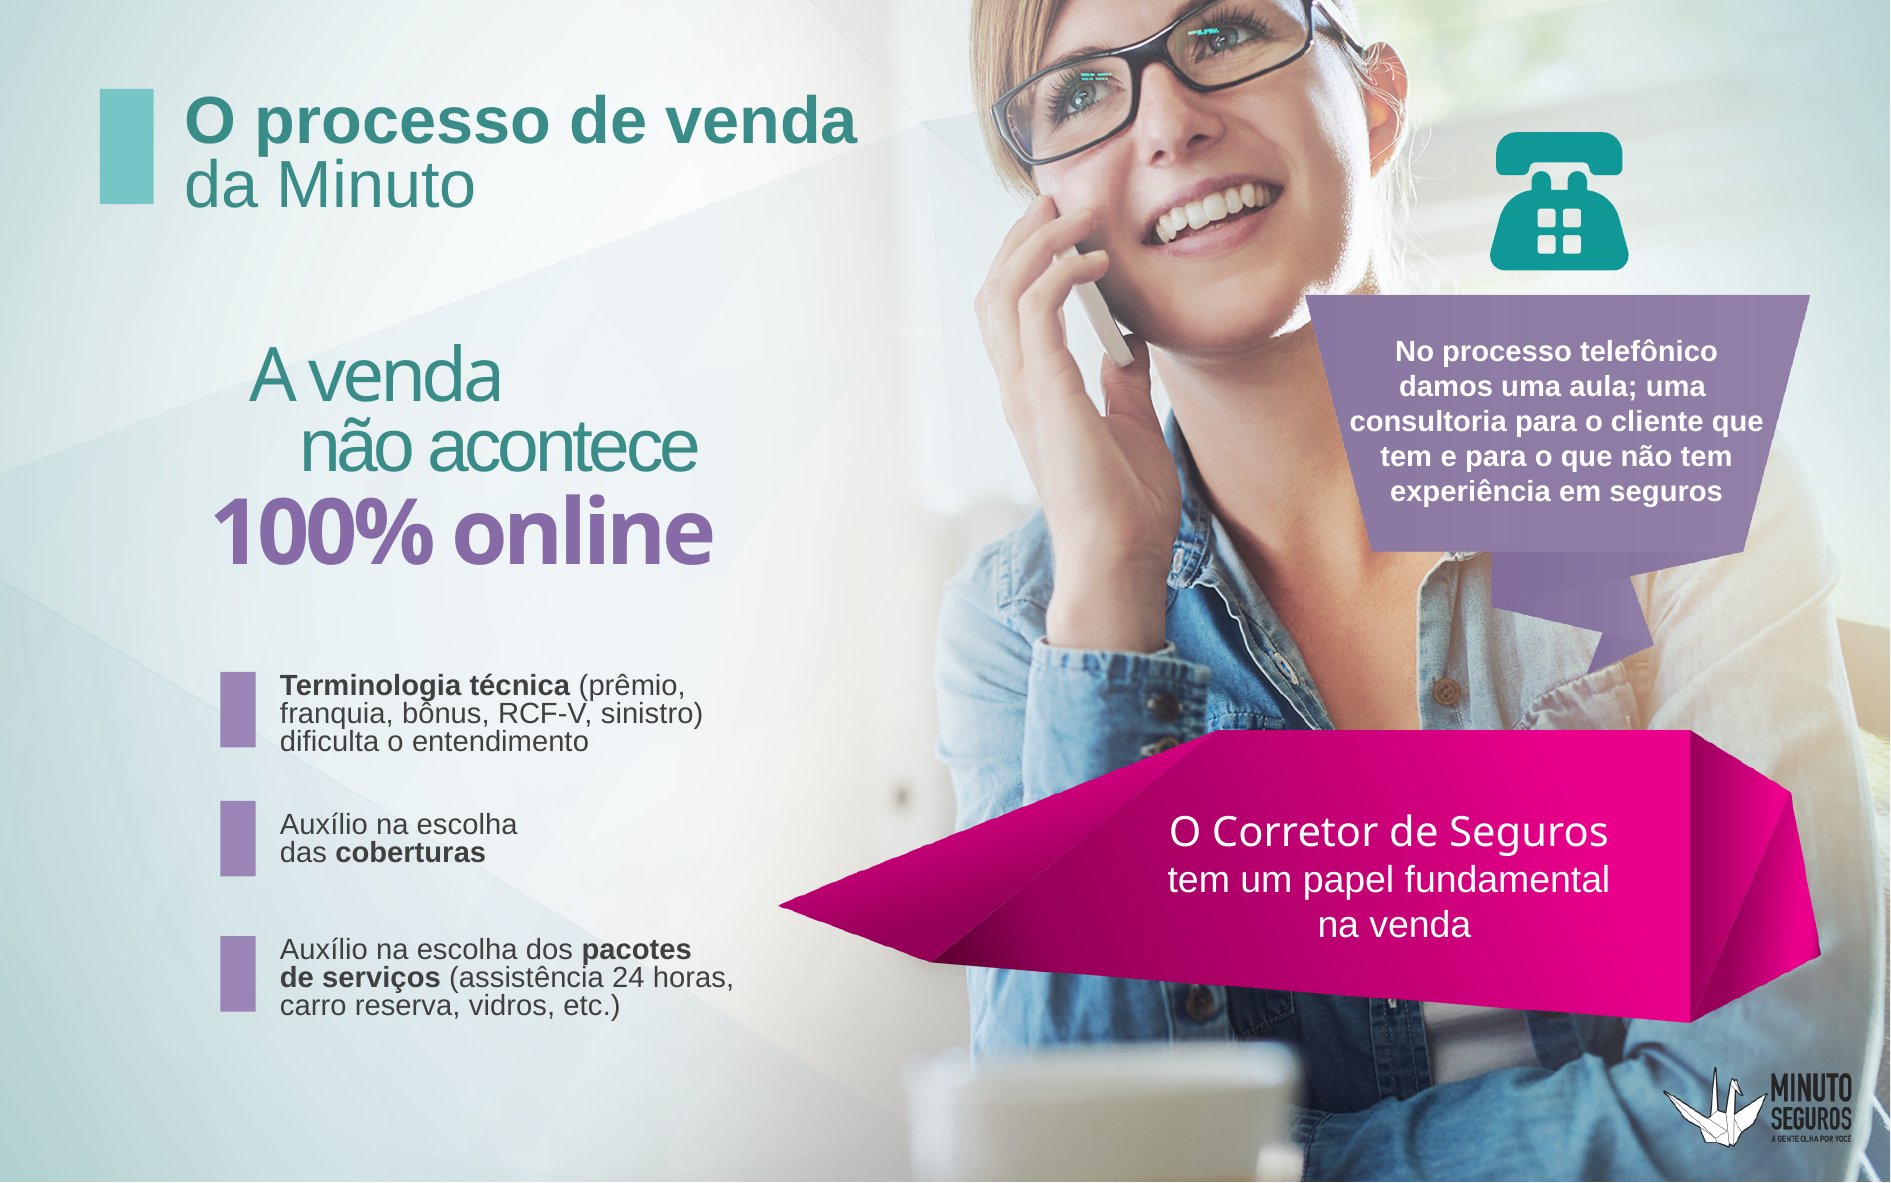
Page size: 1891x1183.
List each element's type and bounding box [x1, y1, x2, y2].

picture [0, 0, 1891, 1183]
text_box [740, 703, 1860, 1049]
text_box [1489, 131, 1630, 271]
text_box [1291, 234, 1827, 685]
